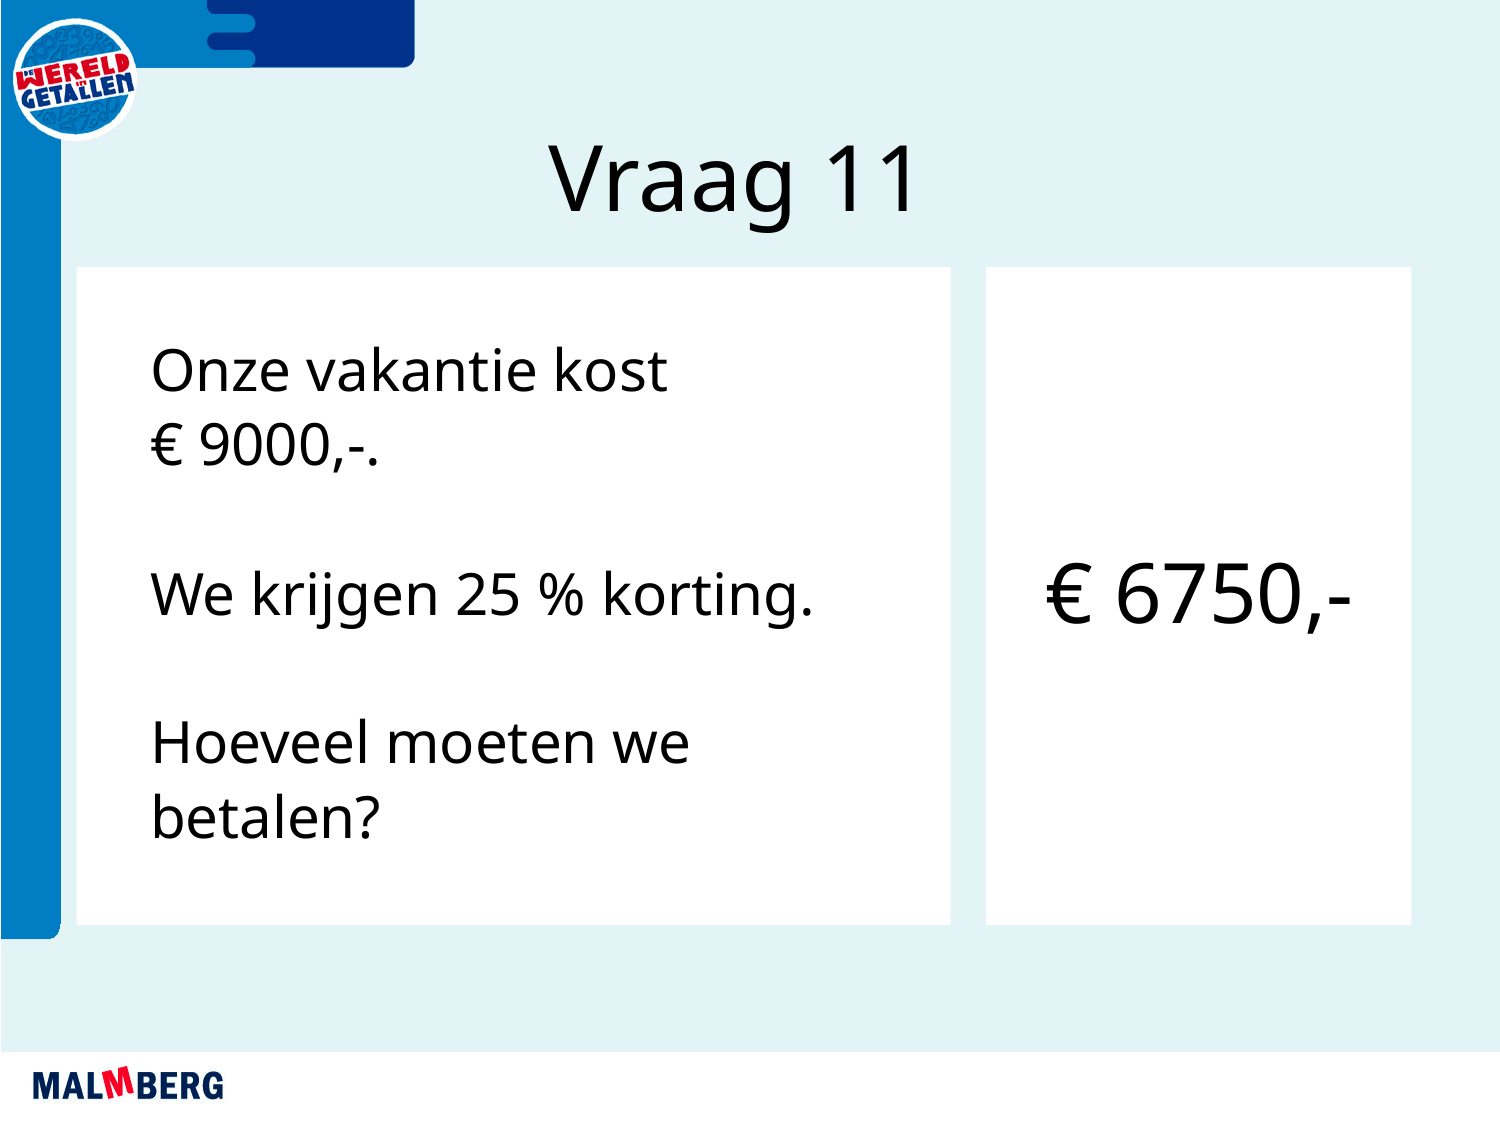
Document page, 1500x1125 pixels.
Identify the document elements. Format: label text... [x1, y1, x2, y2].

picture [0, 0, 1500, 1125]
text_box € 6750,- [986, 267, 1412, 925]
text_box Vraag 11 [100, 54, 1376, 296]
text_box Onze vakantie kost € 9000,-. We krijgen 25 % korting. Hoeveel moeten we betalen? [76, 267, 951, 925]
